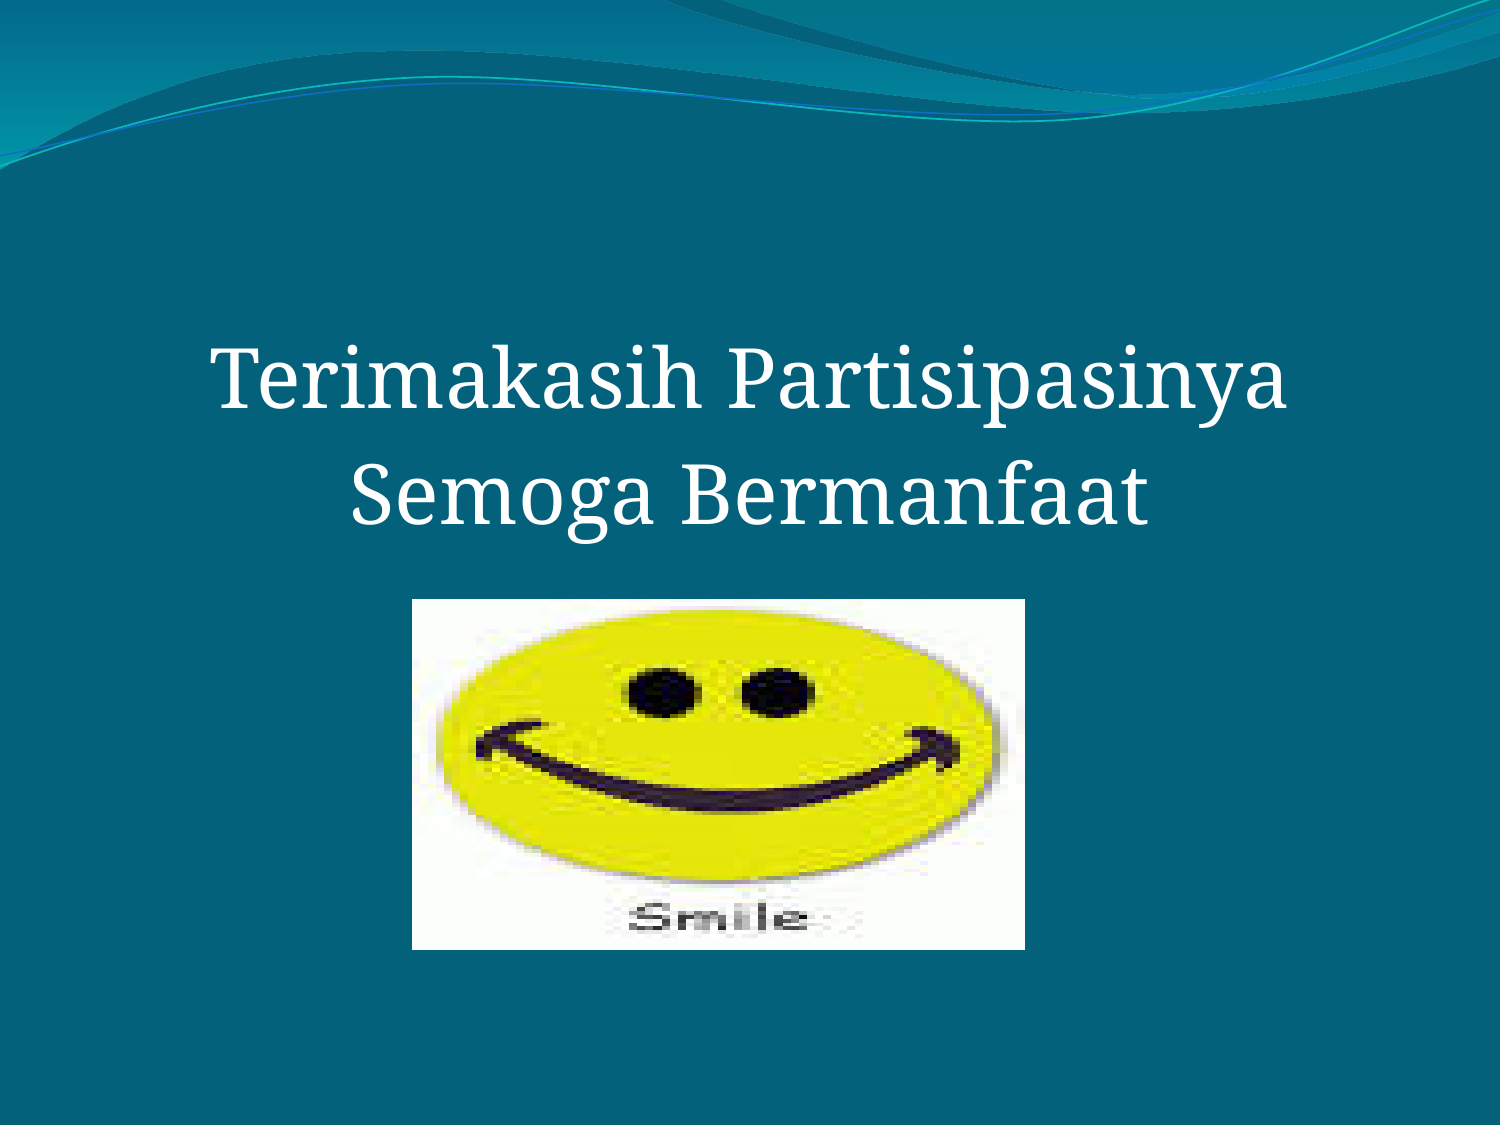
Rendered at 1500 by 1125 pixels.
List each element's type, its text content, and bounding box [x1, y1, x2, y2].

picture [413, 600, 1024, 949]
list Terimakasih Partisipasinya Semoga Bermanfaat [75, 317, 1425, 1038]
